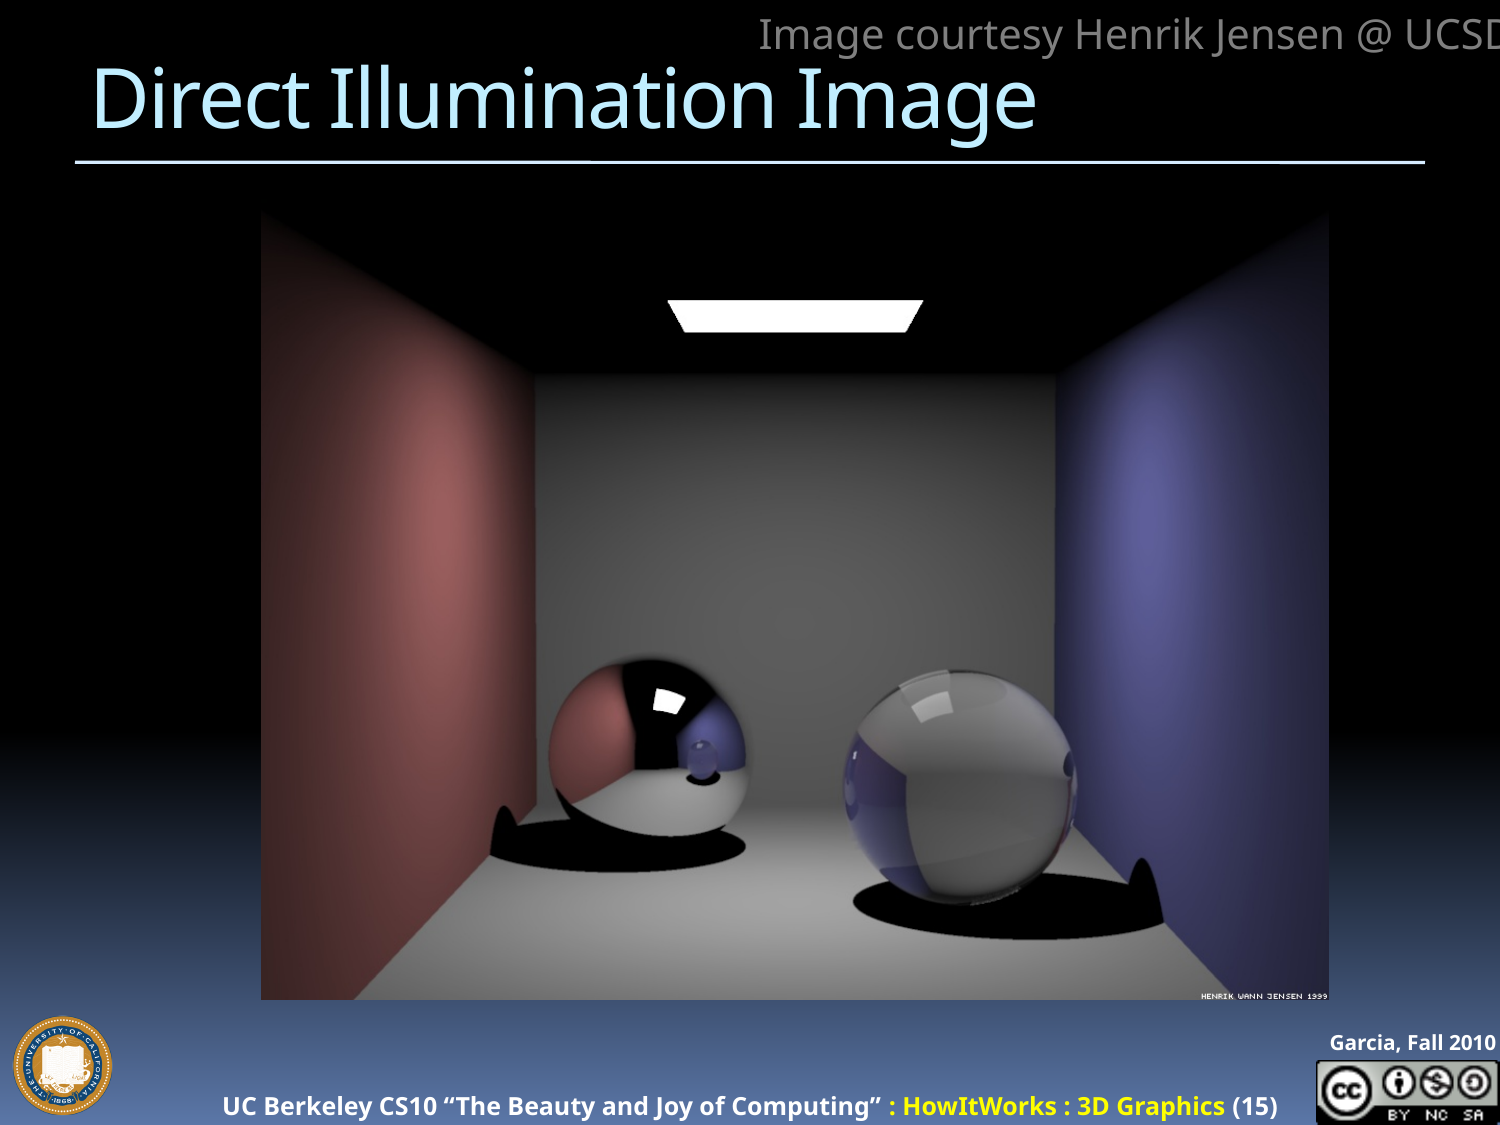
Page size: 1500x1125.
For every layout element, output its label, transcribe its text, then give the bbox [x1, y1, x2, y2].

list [261, 199, 1329, 1001]
title Direct Illumination Image [75, 37, 1425, 163]
text_box Image courtesy Henrik Jensen @ UCSD [743, 0, 1500, 65]
picture [12, 1015, 113, 1116]
picture [1316, 1060, 1500, 1125]
